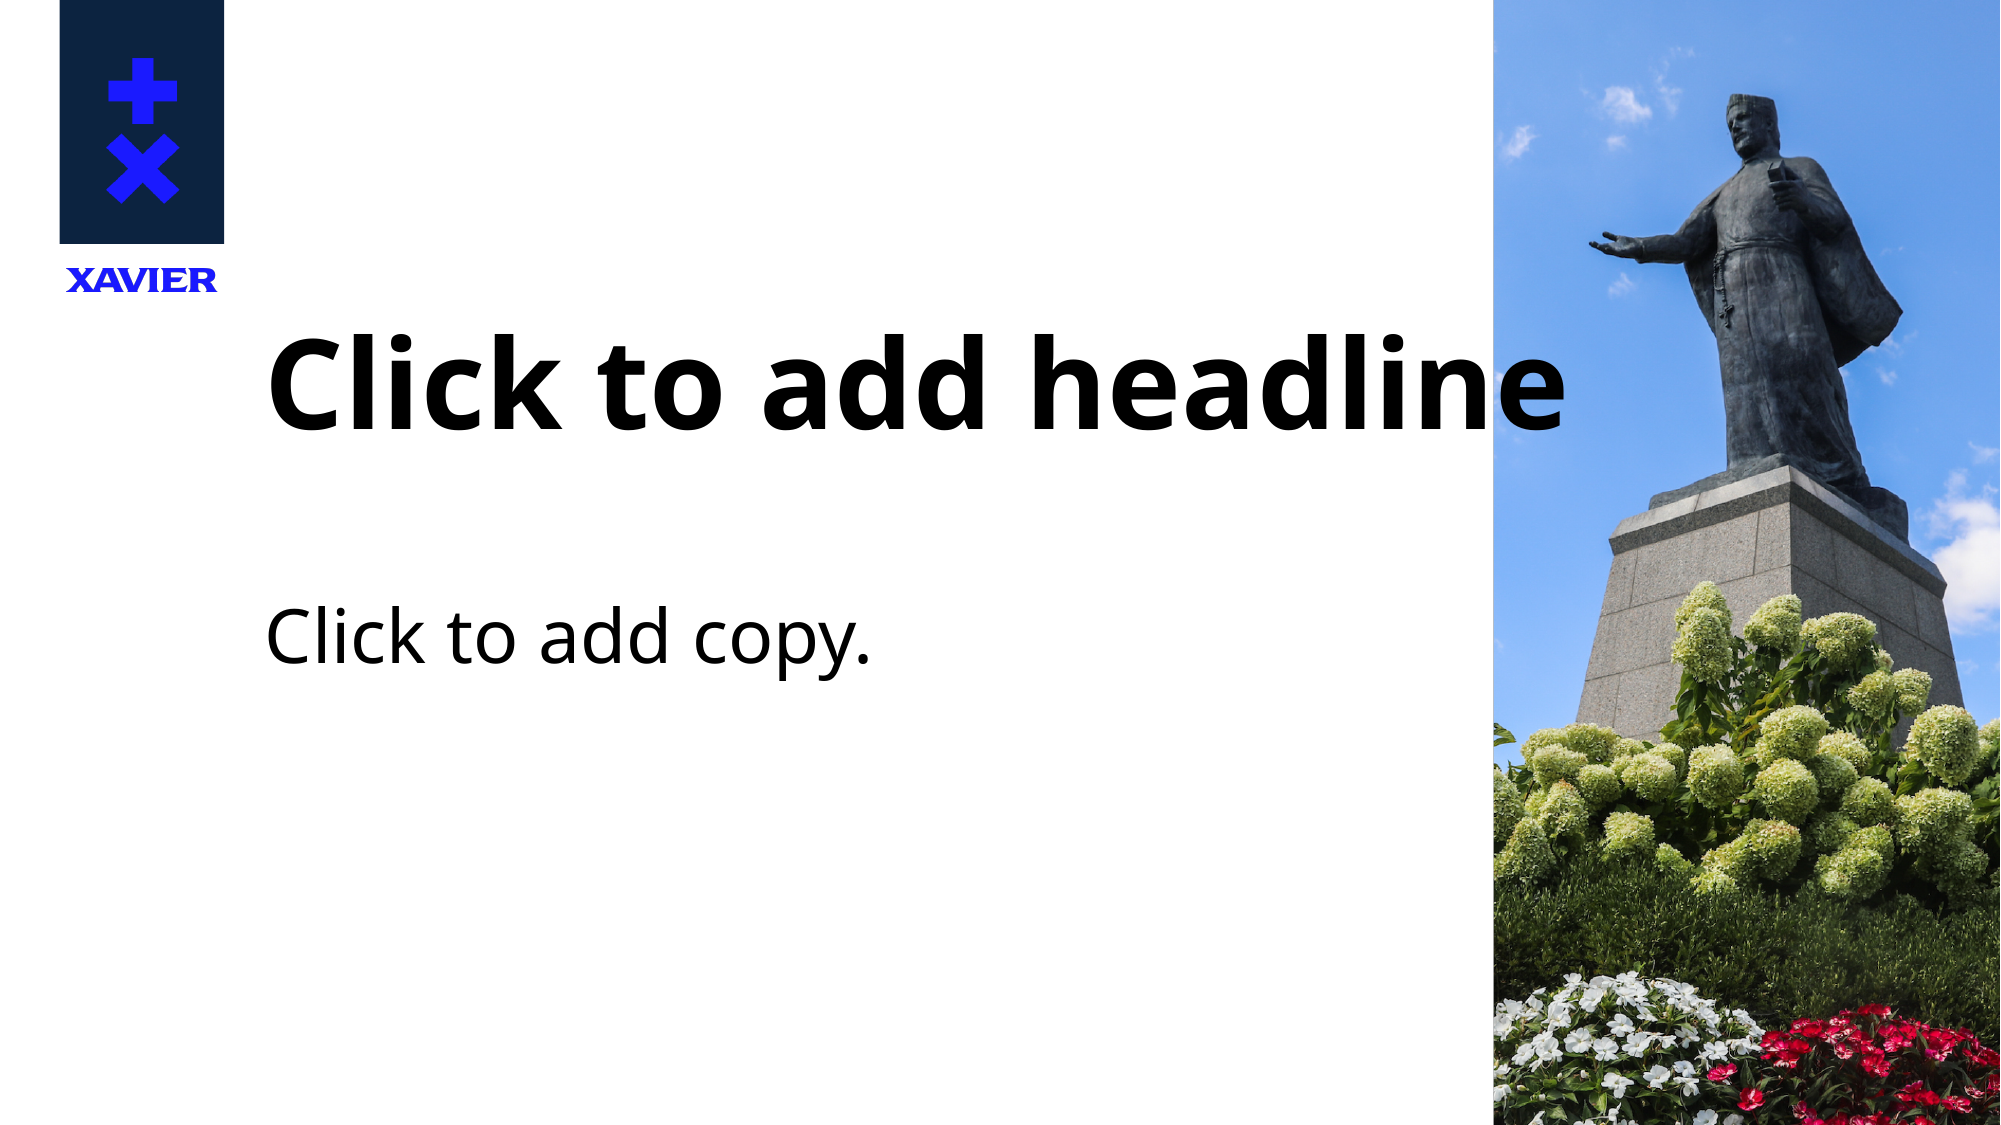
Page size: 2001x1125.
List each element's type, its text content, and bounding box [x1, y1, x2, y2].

title Click to add headline [249, 72, 722, 465]
subtitle Click to add copy. [249, 590, 722, 863]
picture [59, 0, 225, 244]
picture [66, 268, 218, 292]
picture [722, 0, 2000, 1125]
